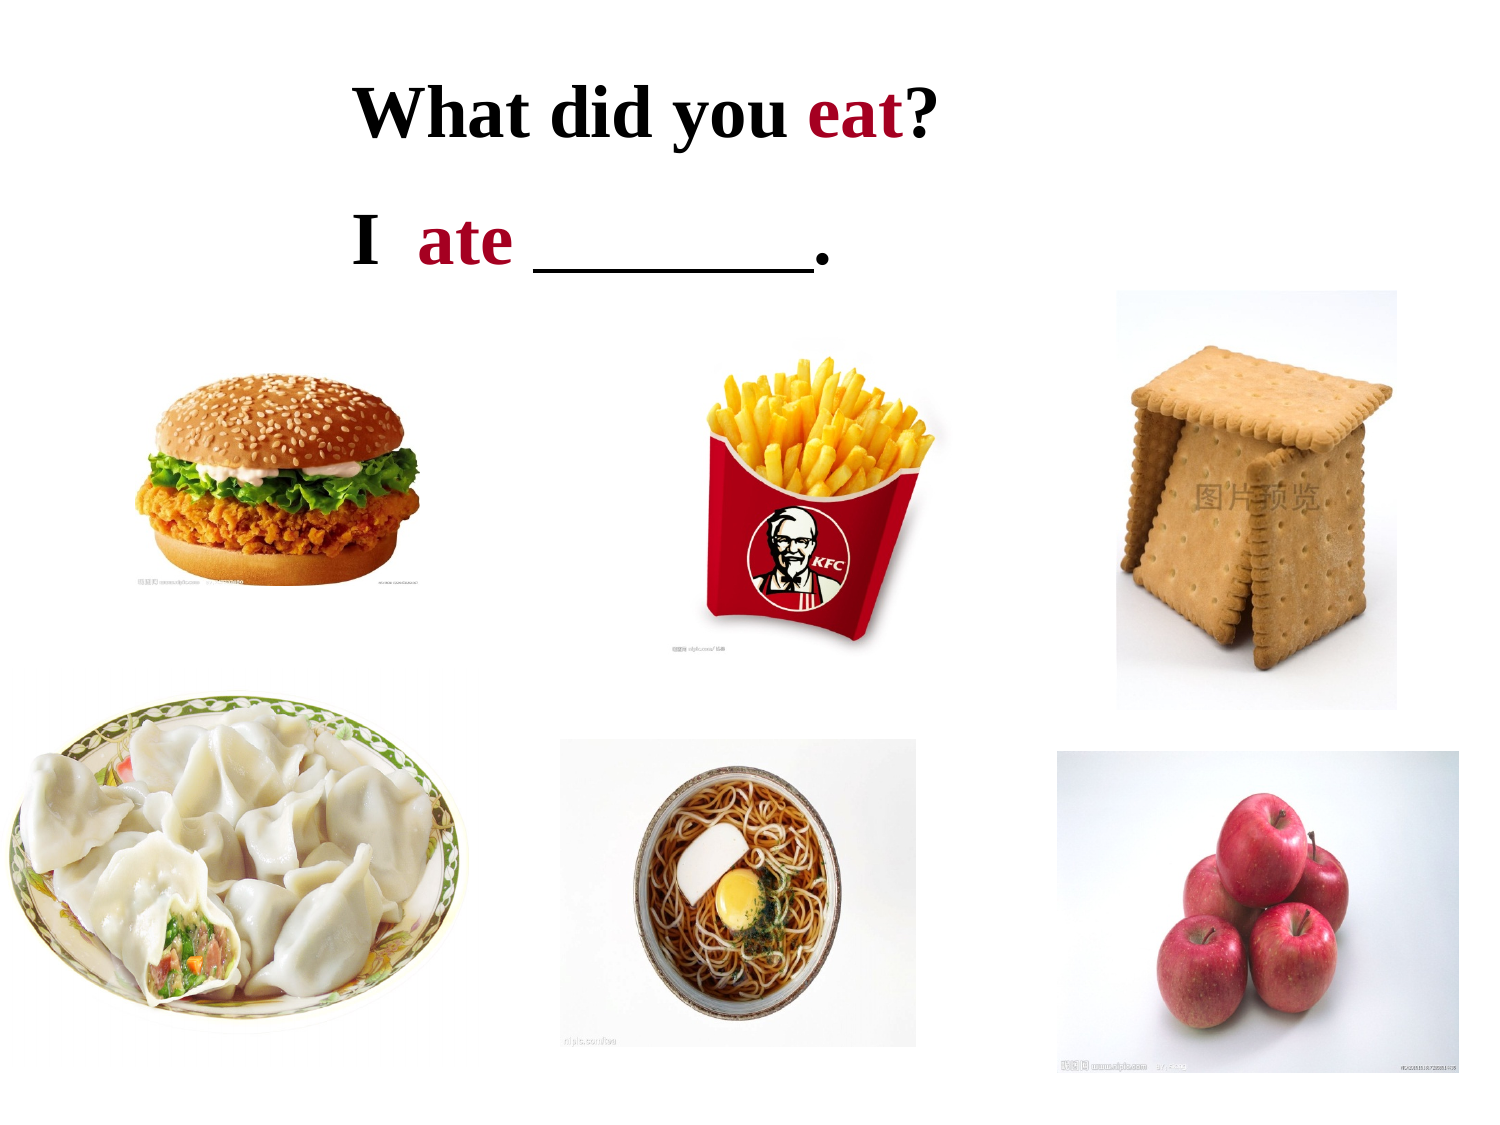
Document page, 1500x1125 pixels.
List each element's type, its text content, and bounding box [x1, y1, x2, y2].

picture [666, 337, 963, 658]
text_box What did you eat? I ate . [336, 54, 998, 287]
picture [0, 668, 479, 1067]
picture [1056, 751, 1459, 1073]
picture [1115, 290, 1397, 710]
picture [560, 739, 916, 1047]
picture [135, 373, 420, 587]
